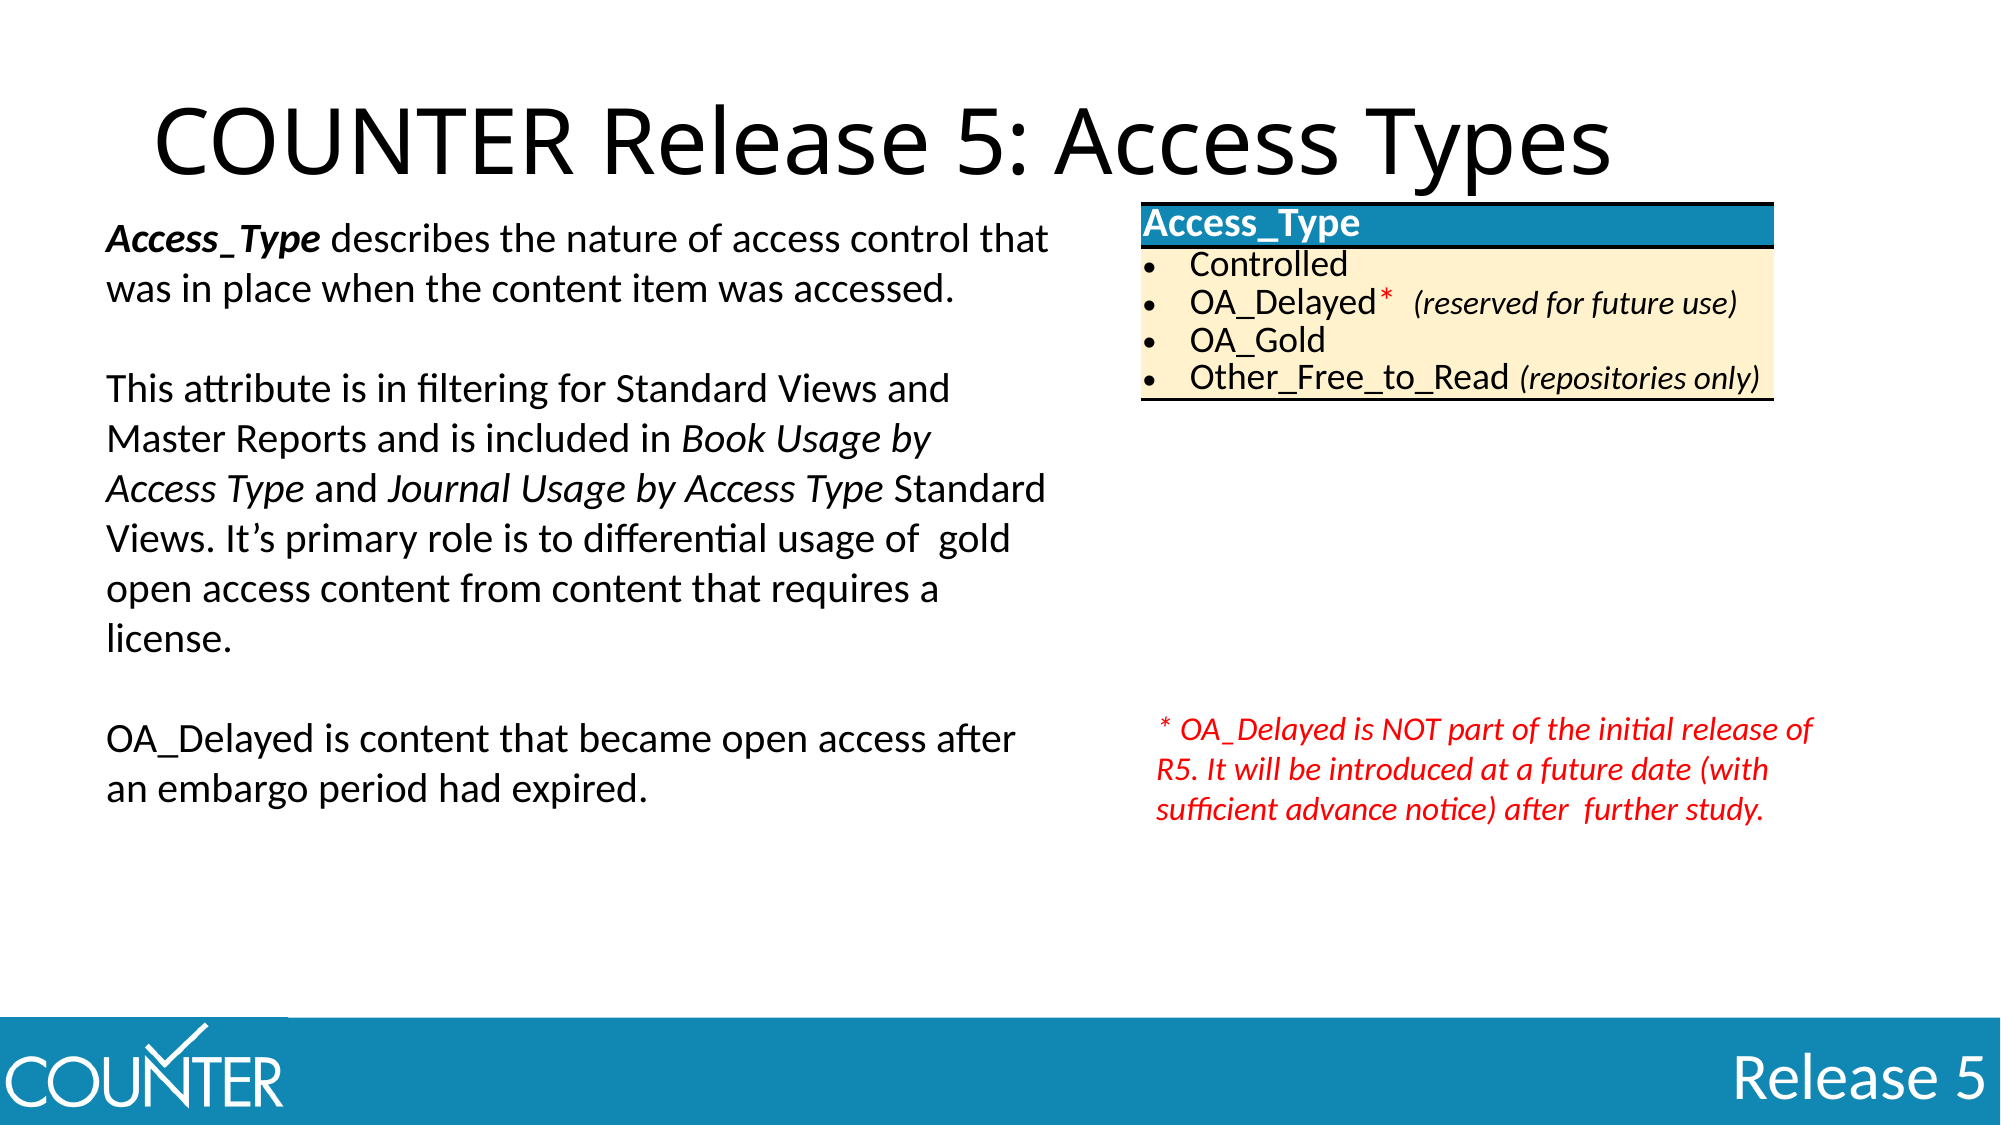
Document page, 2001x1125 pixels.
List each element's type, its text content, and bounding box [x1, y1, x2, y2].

title COUNTER Release 5: Access Types [137, 59, 1863, 230]
picture [0, 1017, 289, 1125]
table_header Access_Type [1141, 206, 1774, 245]
table_cell Controlled OA_Delayed* (reserved for future use) OA_Gold Other_Free_to_Read (repositories only) [1141, 249, 1774, 398]
text_box * OA_Delayed is NOT part of the initial release of R5. It will be introduced at a future date (with sufficient advance notice) after further study. [1141, 699, 1876, 835]
text_box Access_Type describes the nature of access control that was in place when the content item was accessed. This attribute is in filtering for Standard Views and Master Reports and is included in Book Usage by Access Type and Journal Usage by Access Type Standard Views. It’s primary role is to differential usage of gold open access content from content that requires a license. OA_Delayed is content that became open access after an embargo period had expired. [91, 203, 1066, 819]
